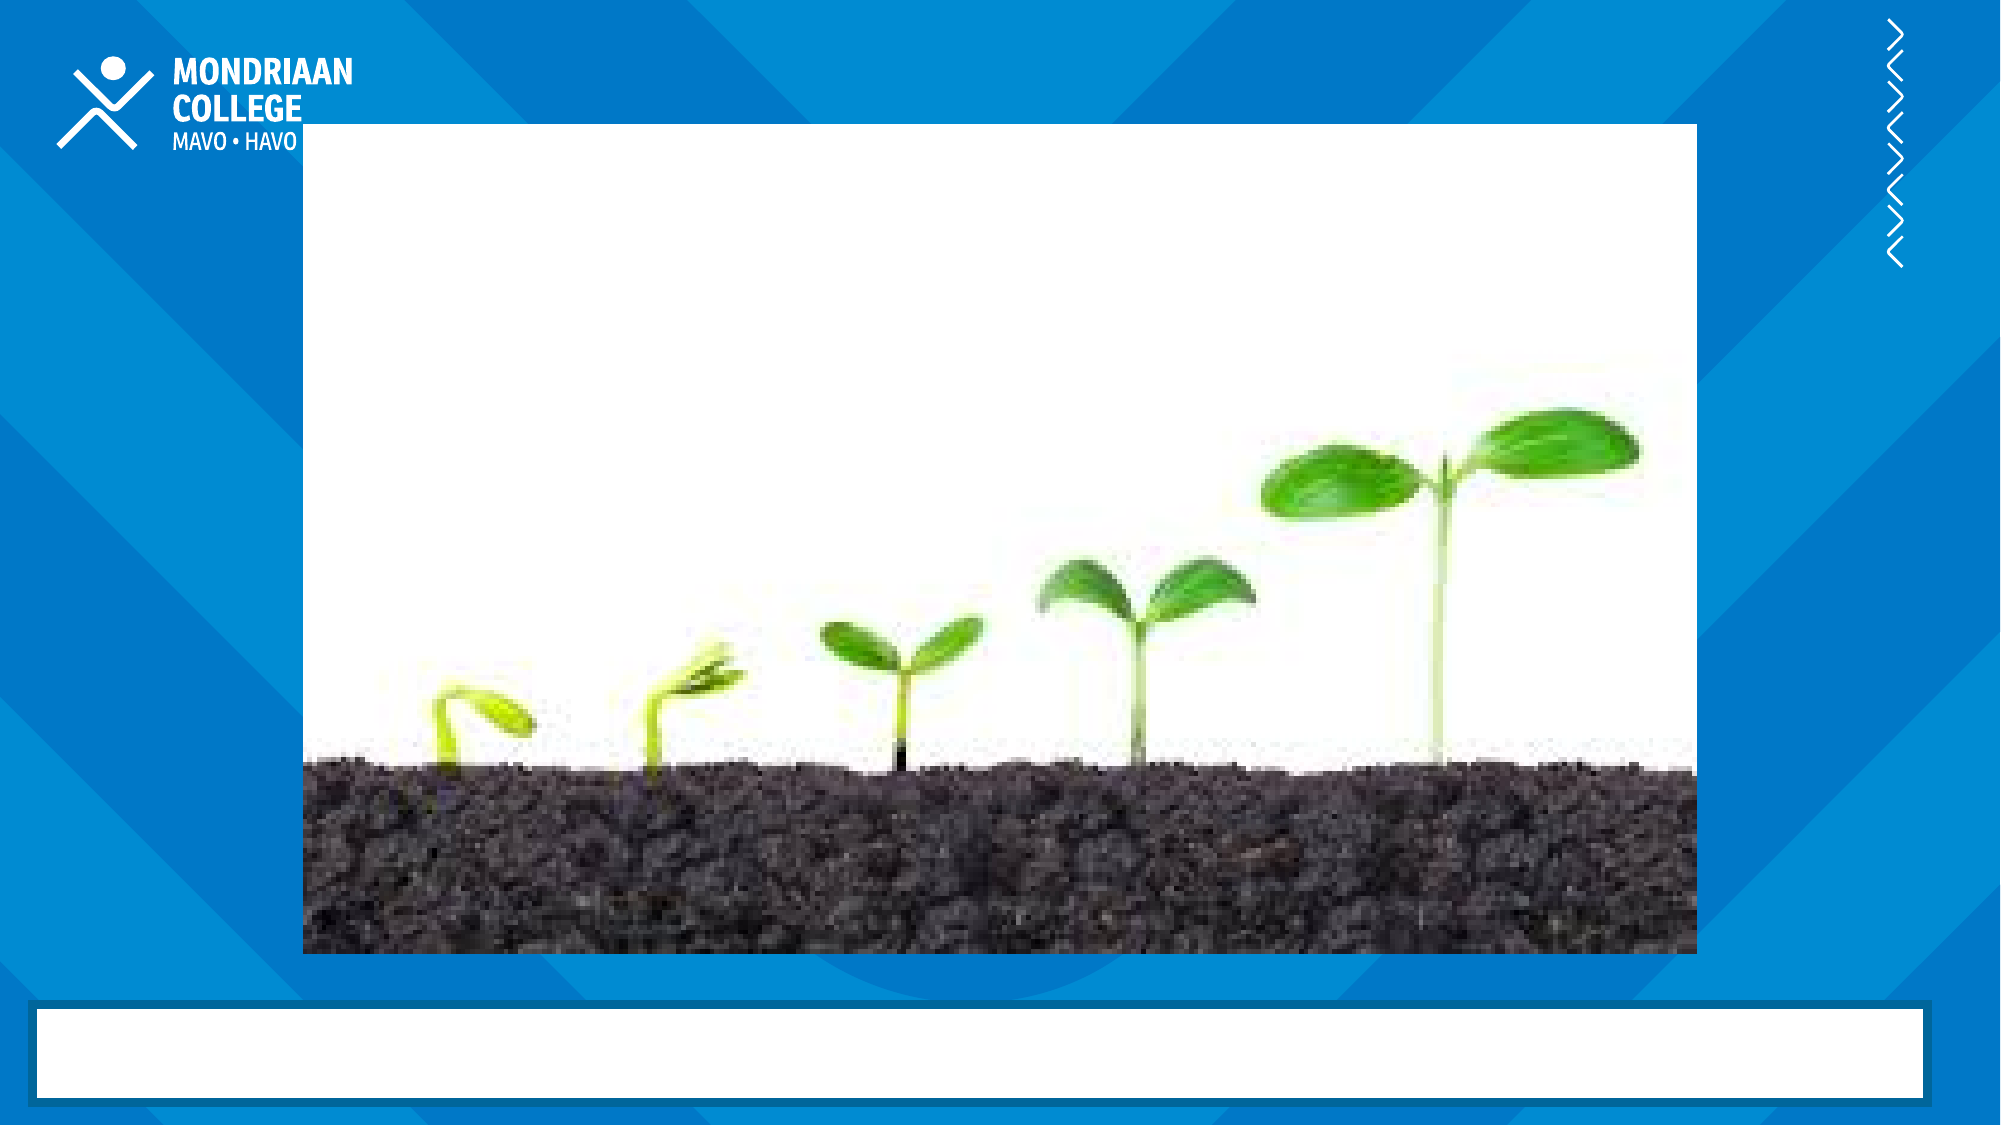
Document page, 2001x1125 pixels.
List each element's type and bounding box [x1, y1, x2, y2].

picture [303, 124, 1697, 954]
text_box [35, 1007, 1925, 1100]
text_box [1697, 127, 2000, 876]
text_box [0, 127, 303, 876]
